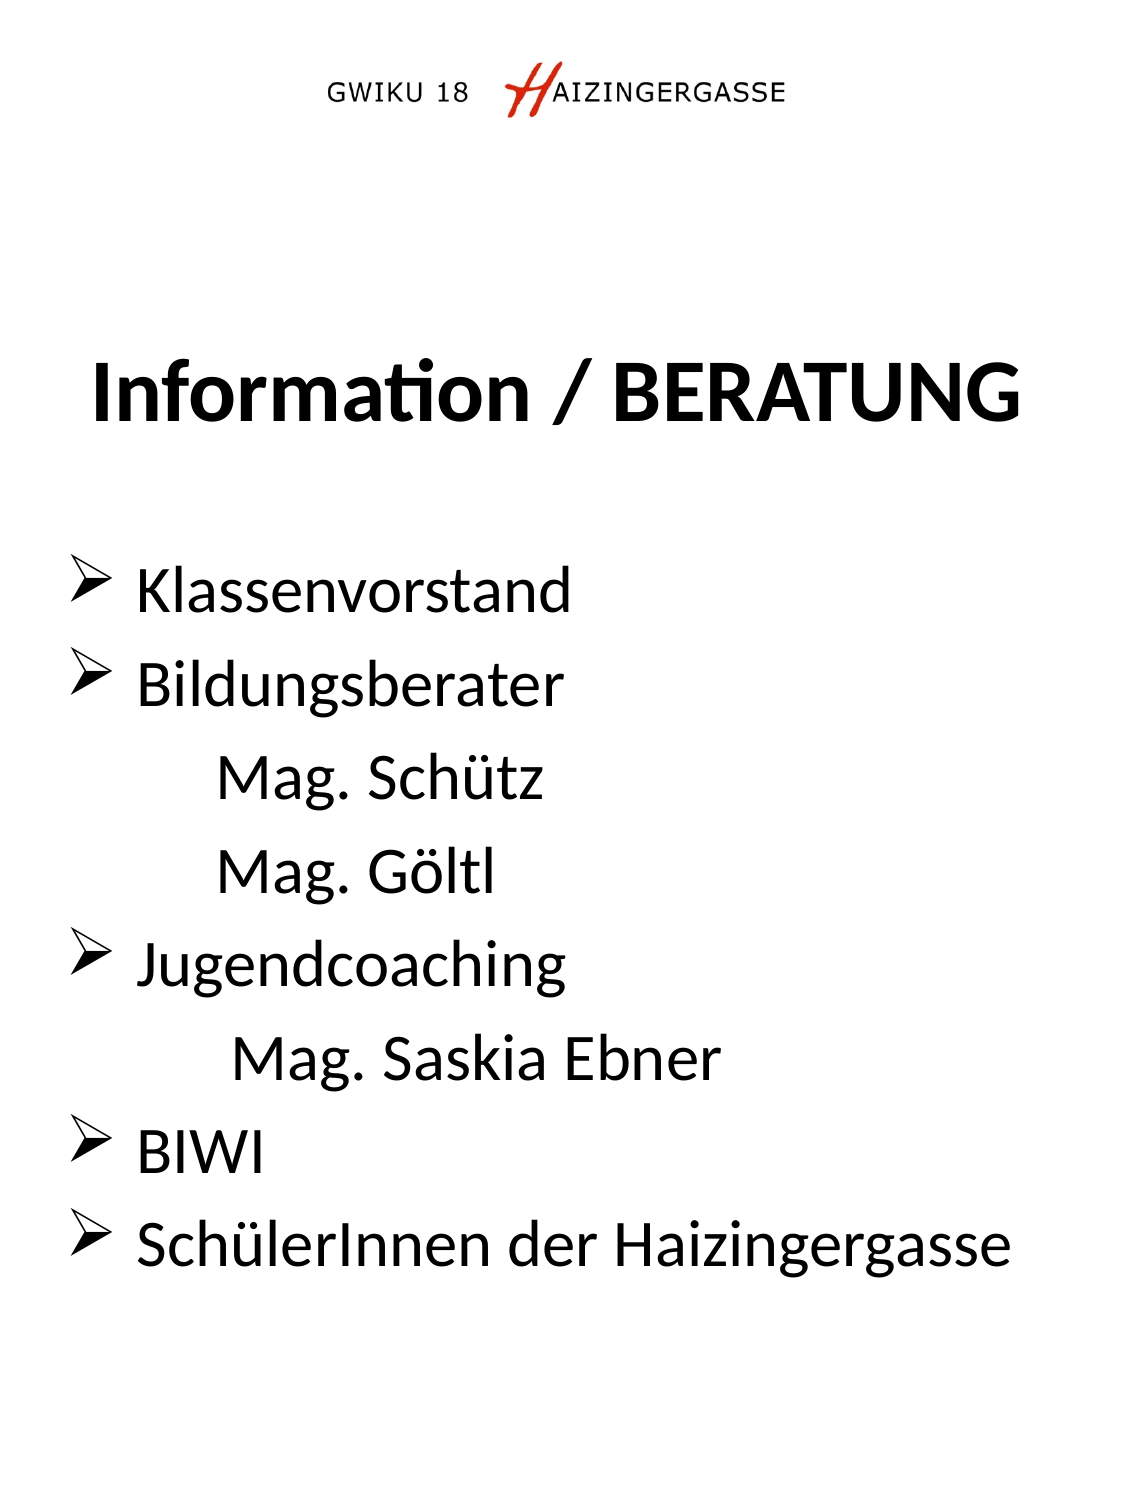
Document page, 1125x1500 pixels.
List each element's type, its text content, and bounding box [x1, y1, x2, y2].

picture [326, 60, 788, 119]
list Information / BERATUNG Klassenvorstand Bildungsberater Mag. Schütz Mag. Göltl Jugendcoaching Mag. Saskia Ebner BIWI SchülerInnen der Haizingergasse [50, 206, 1063, 1459]
